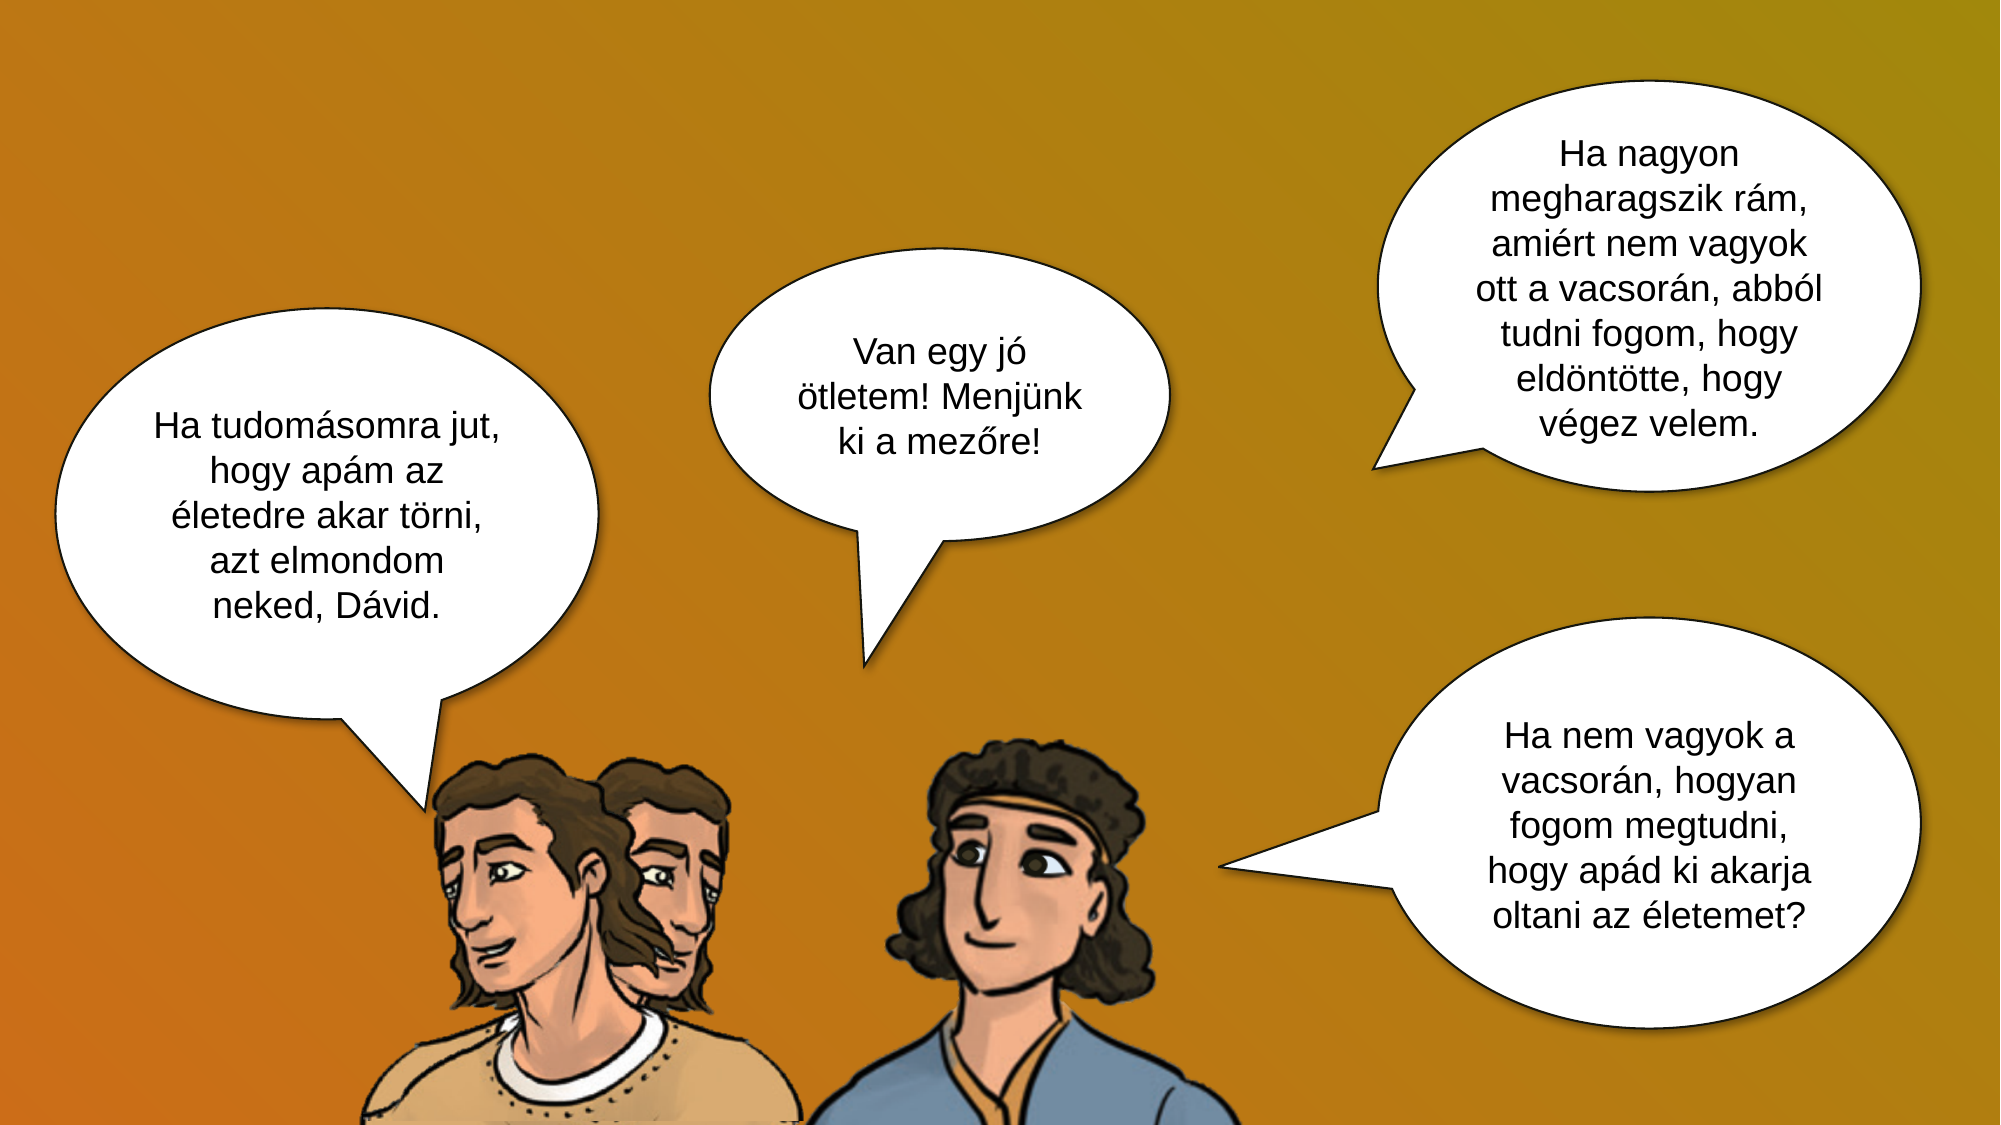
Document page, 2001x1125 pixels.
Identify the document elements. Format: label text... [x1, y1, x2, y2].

text_box Ha nagyon megharagszik rám, amiért nem vagyok ott a vacsorán, abból tudni fogom, hogy eldöntötte, hogy végez velem. [1371, 79, 1922, 493]
text_box Van egy jó ötletem! Menjünk ki a mezőre! [708, 247, 1172, 670]
text_box Ha tudomásomra jut, hogy apám az életedre akar törni, azt elmondom neked, Dávid. [54, 307, 600, 734]
text_box Ha nem vagyok a vacsorán, hogyan fogom megtudni, hogy apád ki akarja oltani az életemet? [1307, 616, 1922, 1030]
picture [339, 717, 1307, 1125]
